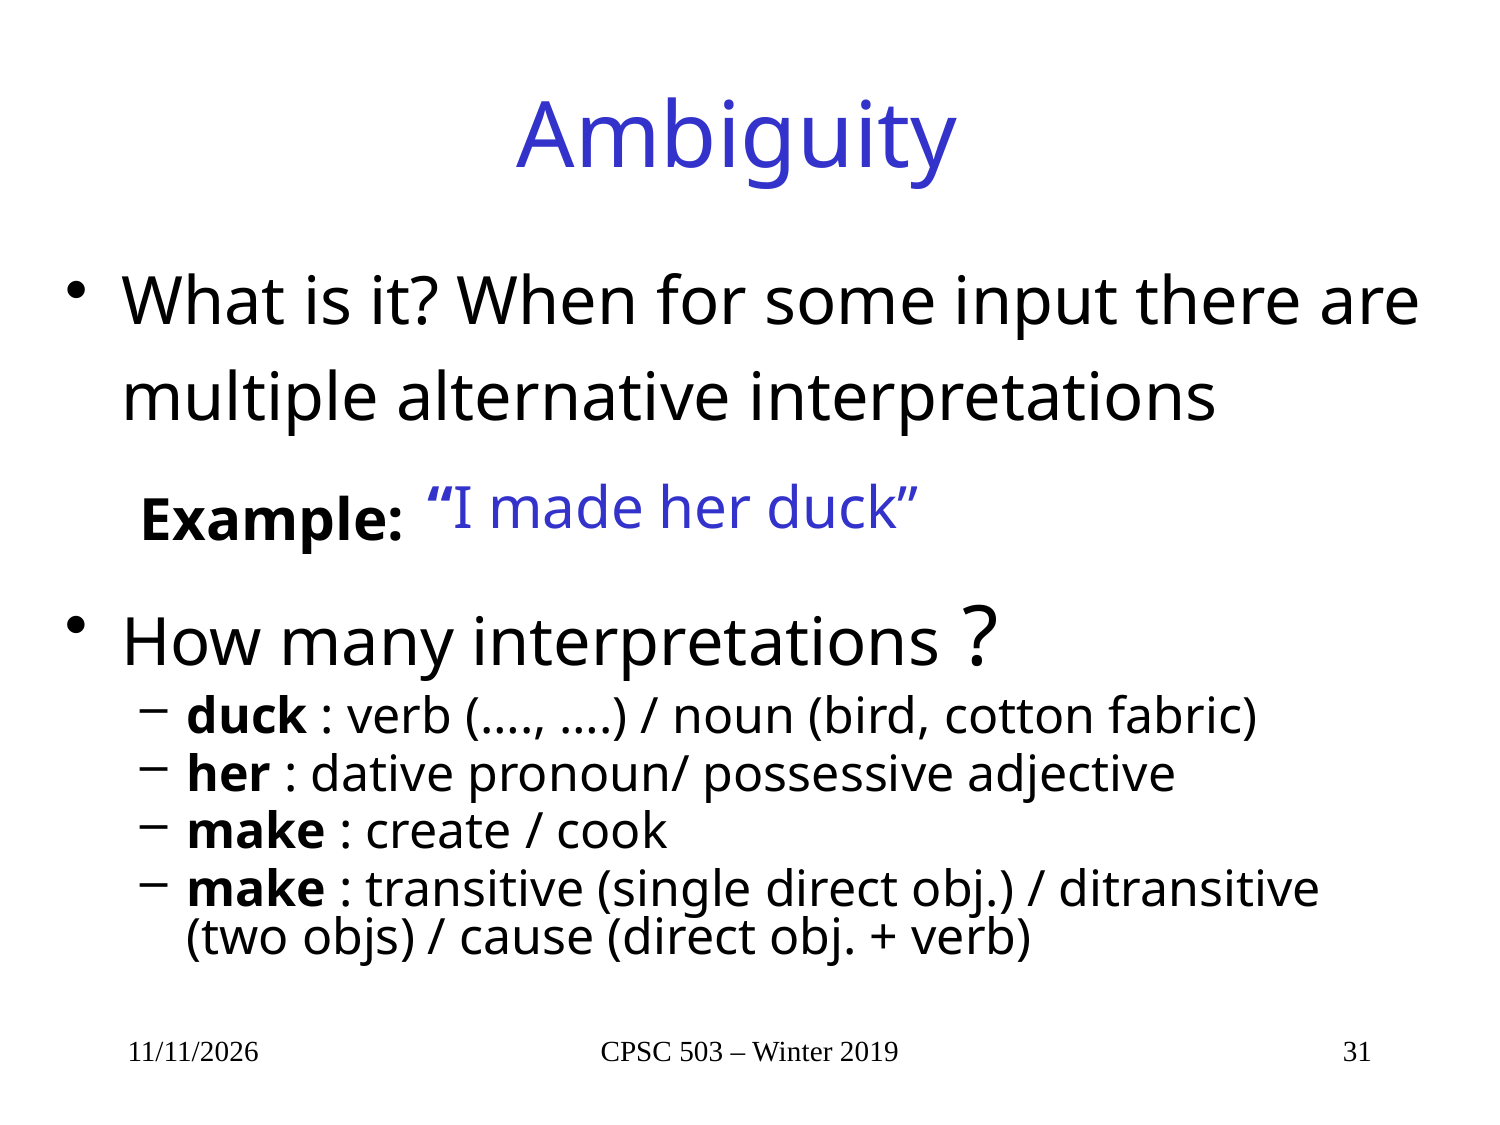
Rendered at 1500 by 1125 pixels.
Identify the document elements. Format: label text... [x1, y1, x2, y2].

slide_number 31 [1074, 1024, 1388, 1101]
text_box “I made her duck” [412, 462, 1013, 574]
footer CPSC 503 – Winter 2019 [512, 1024, 988, 1101]
text_box Example: [124, 474, 412, 563]
text_box How many interpretations ? [49, 574, 1388, 713]
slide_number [112, 1024, 426, 1101]
list What is it? When for some input there are multiple alternative interpretations [49, 249, 1451, 463]
text_box duck : verb (…., ….) / noun (bird, cotton fabric) her : dative pronoun/ possessive adjective make : create / cook make : transitive (single direct obj.) / ditransitive (two objs) / cause (direct obj. + verb) [50, 687, 1450, 900]
title Ambiguity [99, 37, 1376, 226]
